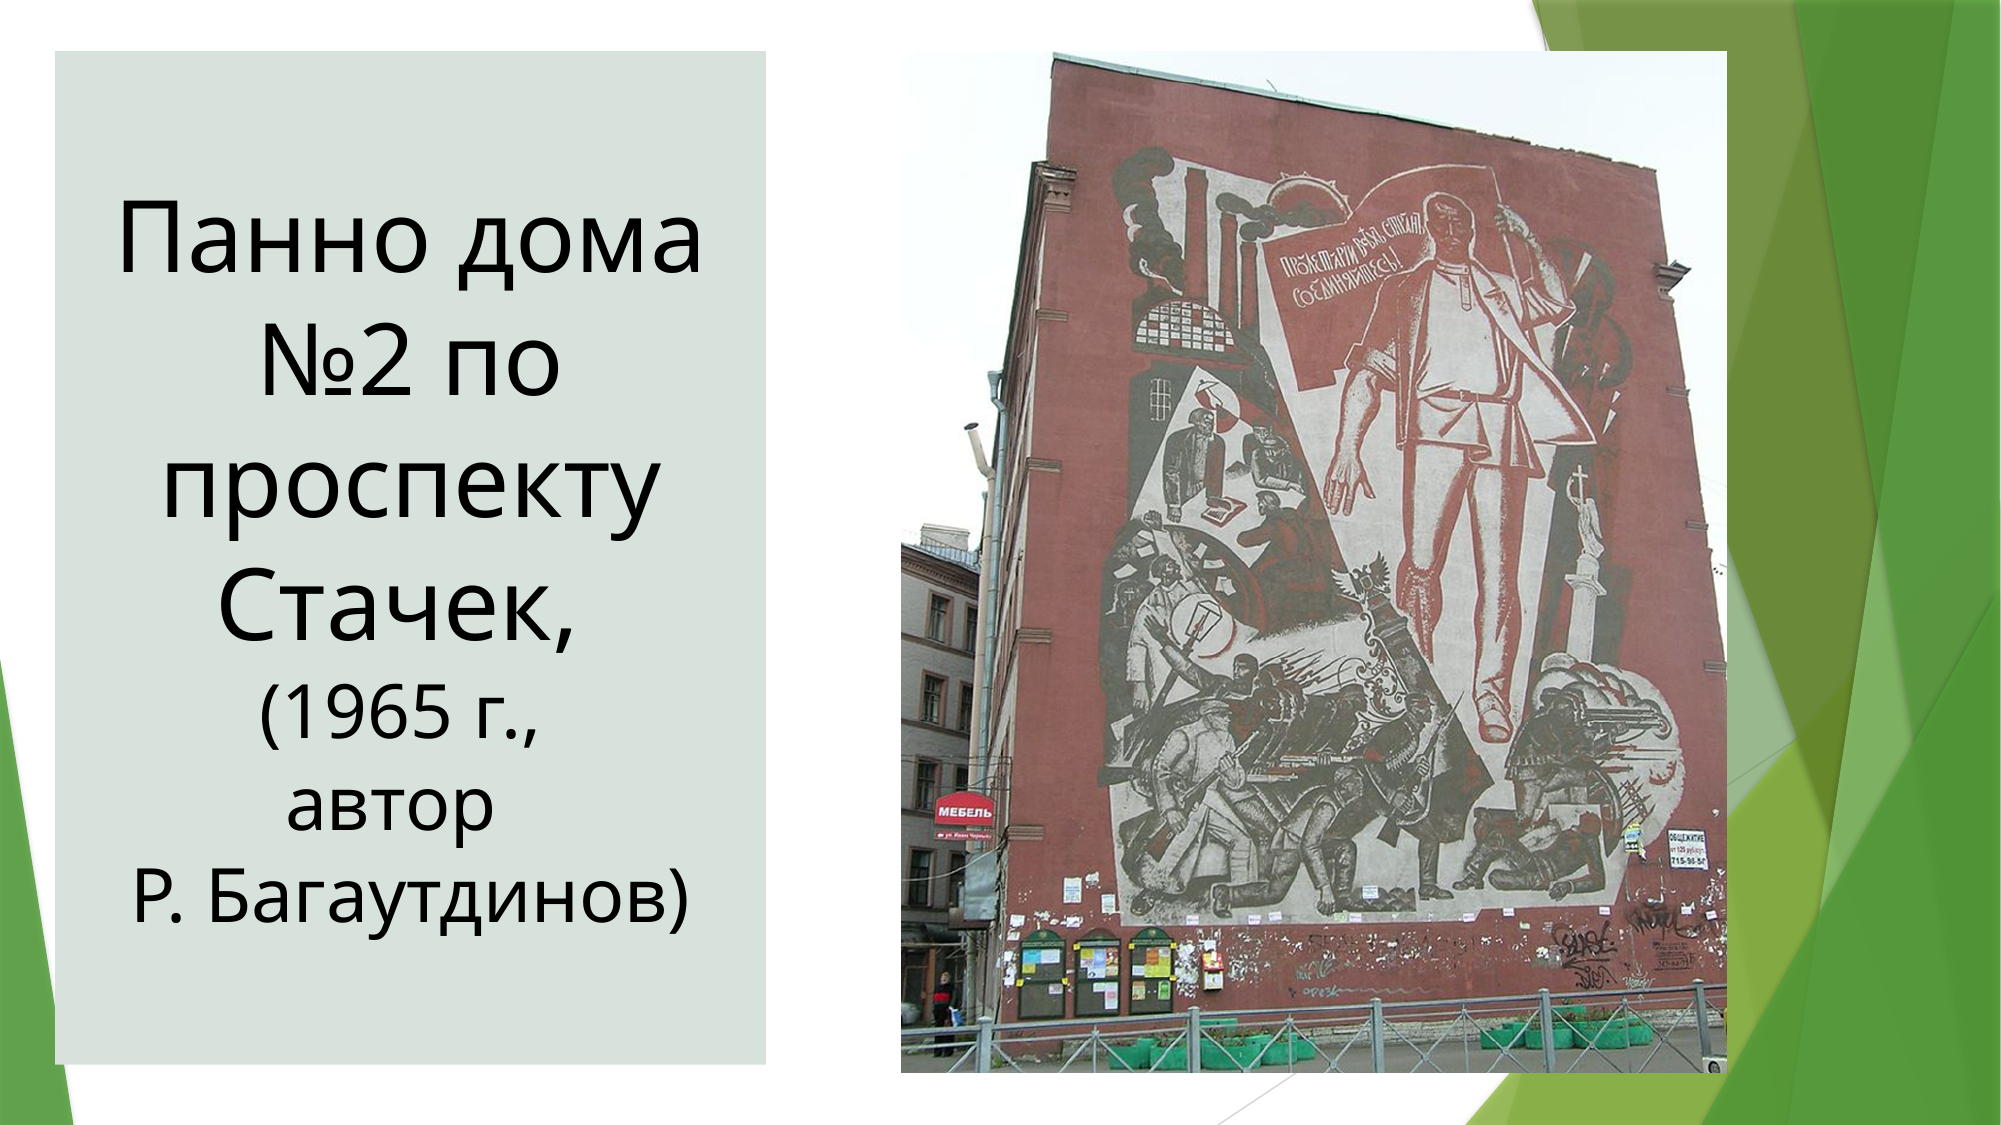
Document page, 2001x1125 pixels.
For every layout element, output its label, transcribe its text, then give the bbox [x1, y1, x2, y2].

text_box Панно дома №2 по проспекту Стачек, (1965 г., автор Р. Багаутдинов) [55, 51, 766, 1065]
picture [900, 50, 1727, 1074]
